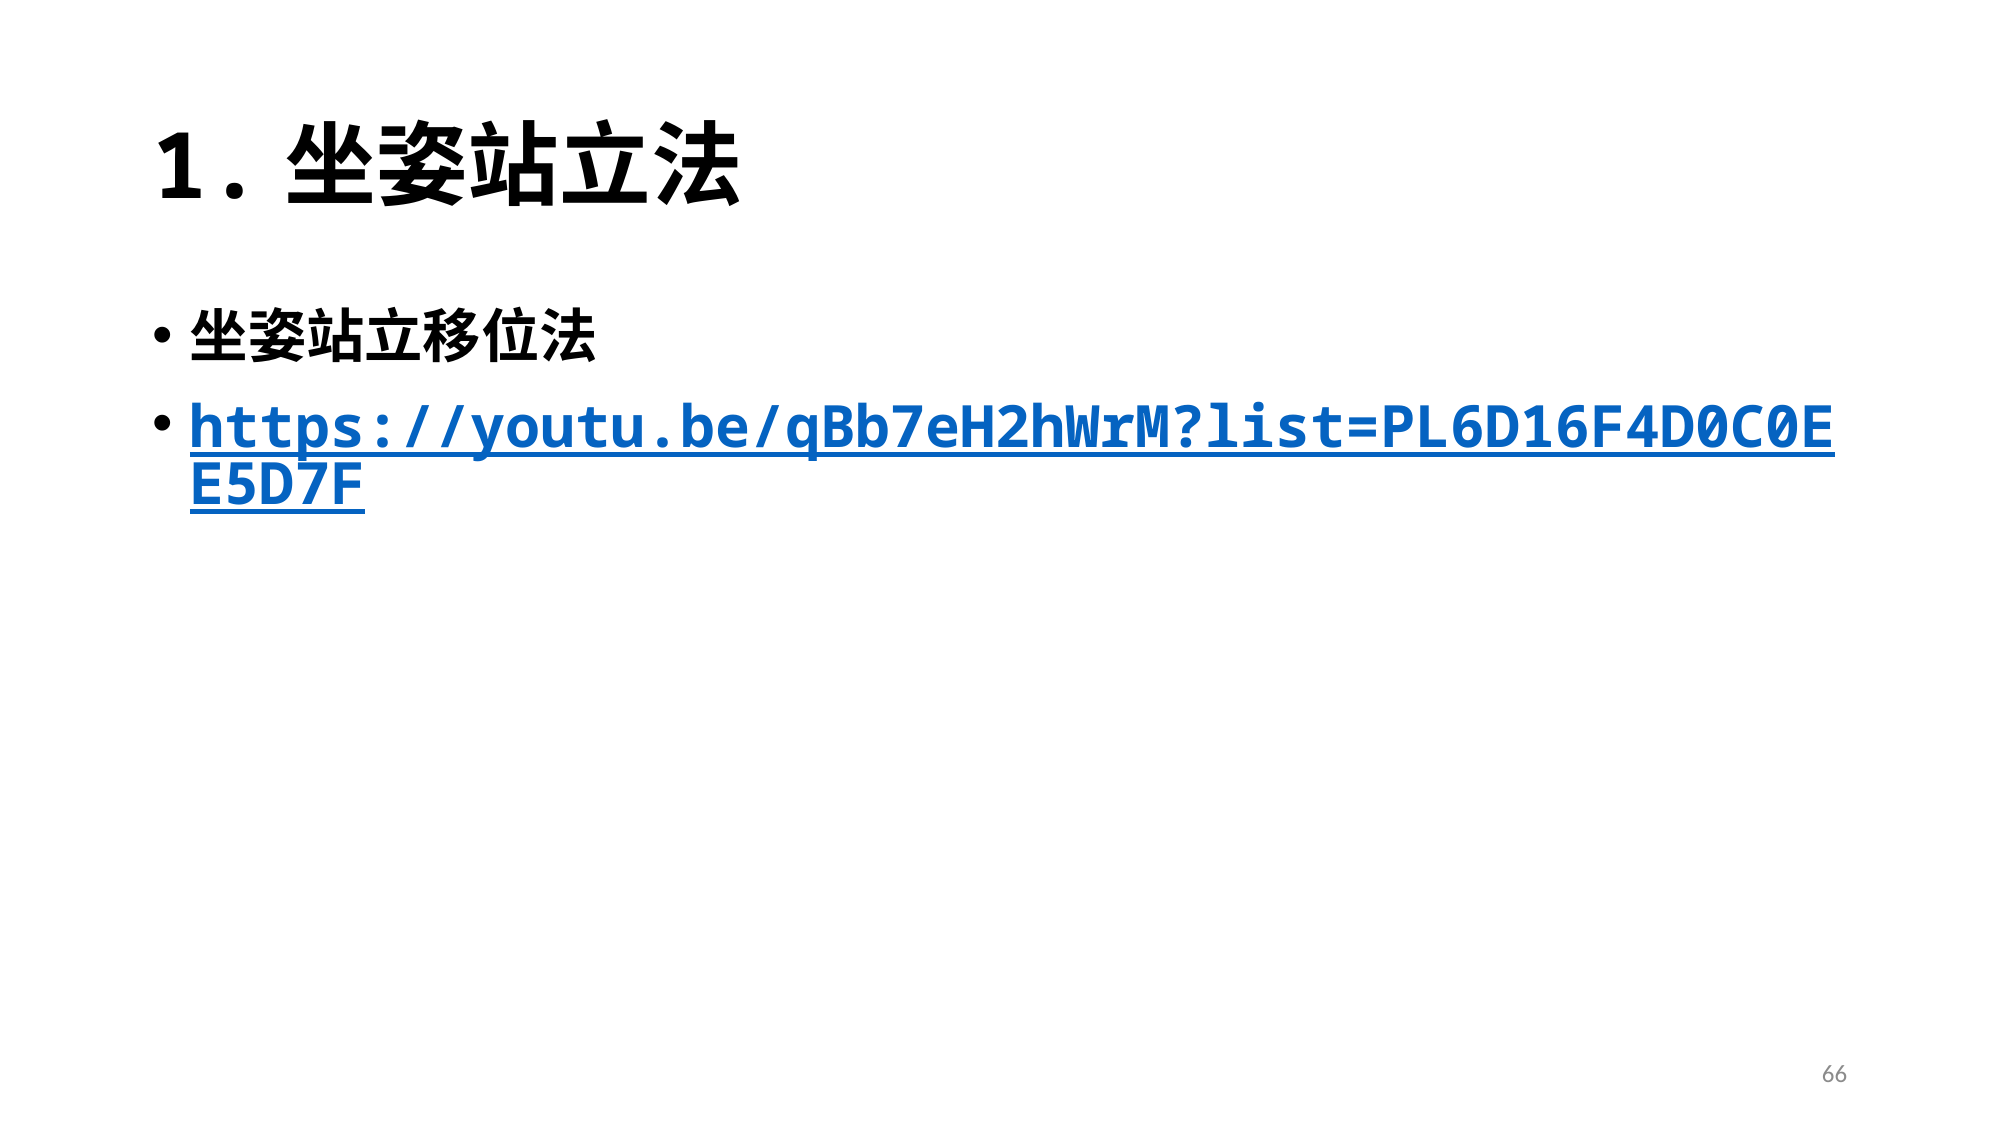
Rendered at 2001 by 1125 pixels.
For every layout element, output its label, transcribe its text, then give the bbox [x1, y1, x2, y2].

list 坐姿站立移位法 https://youtu.be/qBb7eH2hWrM?list=PL6D16F4D0C0EE5D7F [137, 299, 1863, 1014]
slide_number 66 [1412, 1042, 1863, 1103]
title 1.坐姿站立法 [137, 59, 1863, 278]
